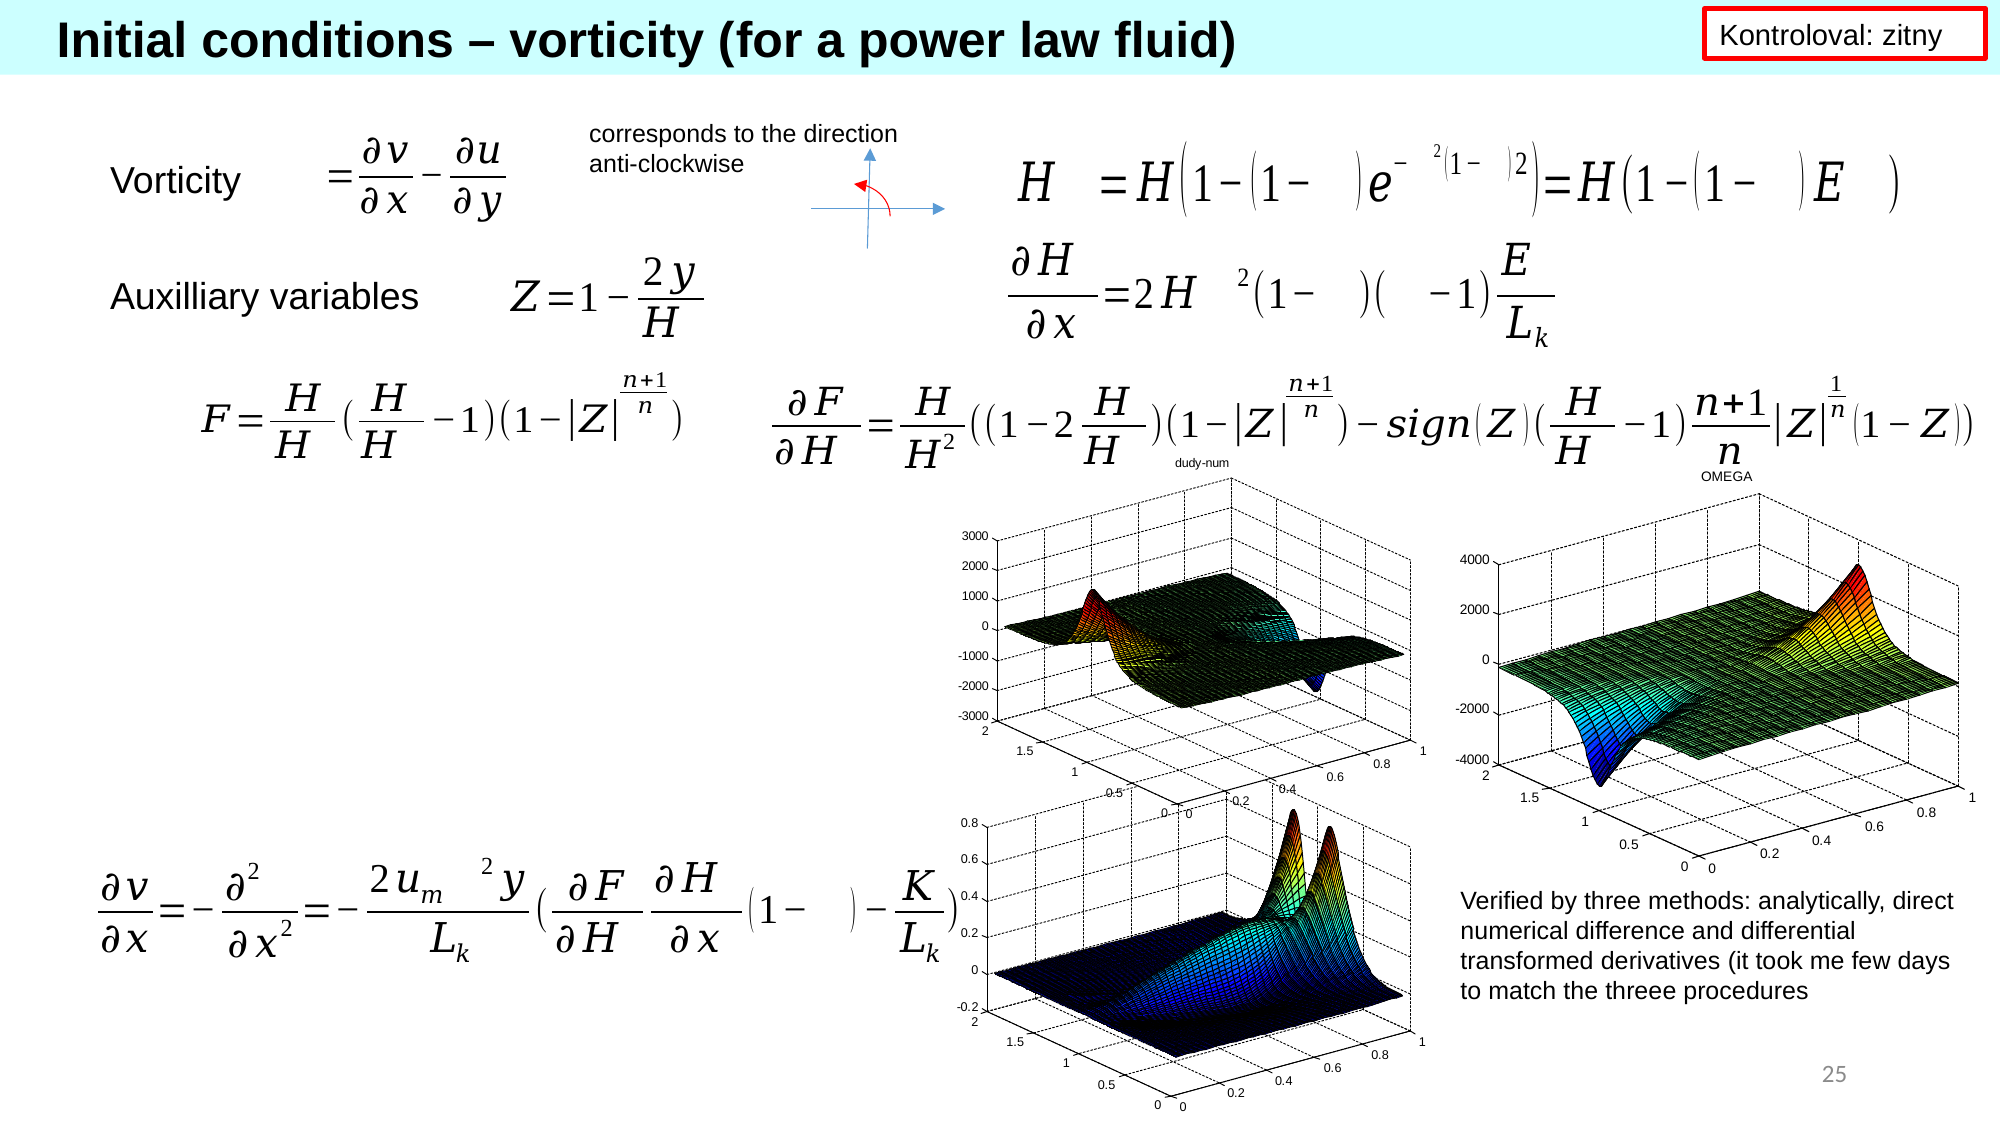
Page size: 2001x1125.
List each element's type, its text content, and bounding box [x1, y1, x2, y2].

slide_number 25 [1462, 1042, 1863, 1103]
text_box Vorticity [95, 148, 627, 208]
picture [916, 447, 2000, 1125]
text_box [853, 179, 867, 208]
text_box Verified by three methods: analytically, direct numerical difference and differential transformed derivatives (it took me few days to match the threee procedures [1462, 906, 1993, 1012]
text_box [871, 187, 890, 208]
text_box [867, 148, 871, 249]
text_box Auxilliary variables [95, 264, 1897, 325]
text_box Initial conditions – vorticity (for a power law fluid) [0, 0, 2000, 75]
text_box Kontroloval: zitny [1704, 8, 1986, 59]
text_box corresponds to the direction anti-clockwise [574, 110, 946, 185]
text_box [854, 209, 867, 217]
text_box [871, 209, 891, 217]
